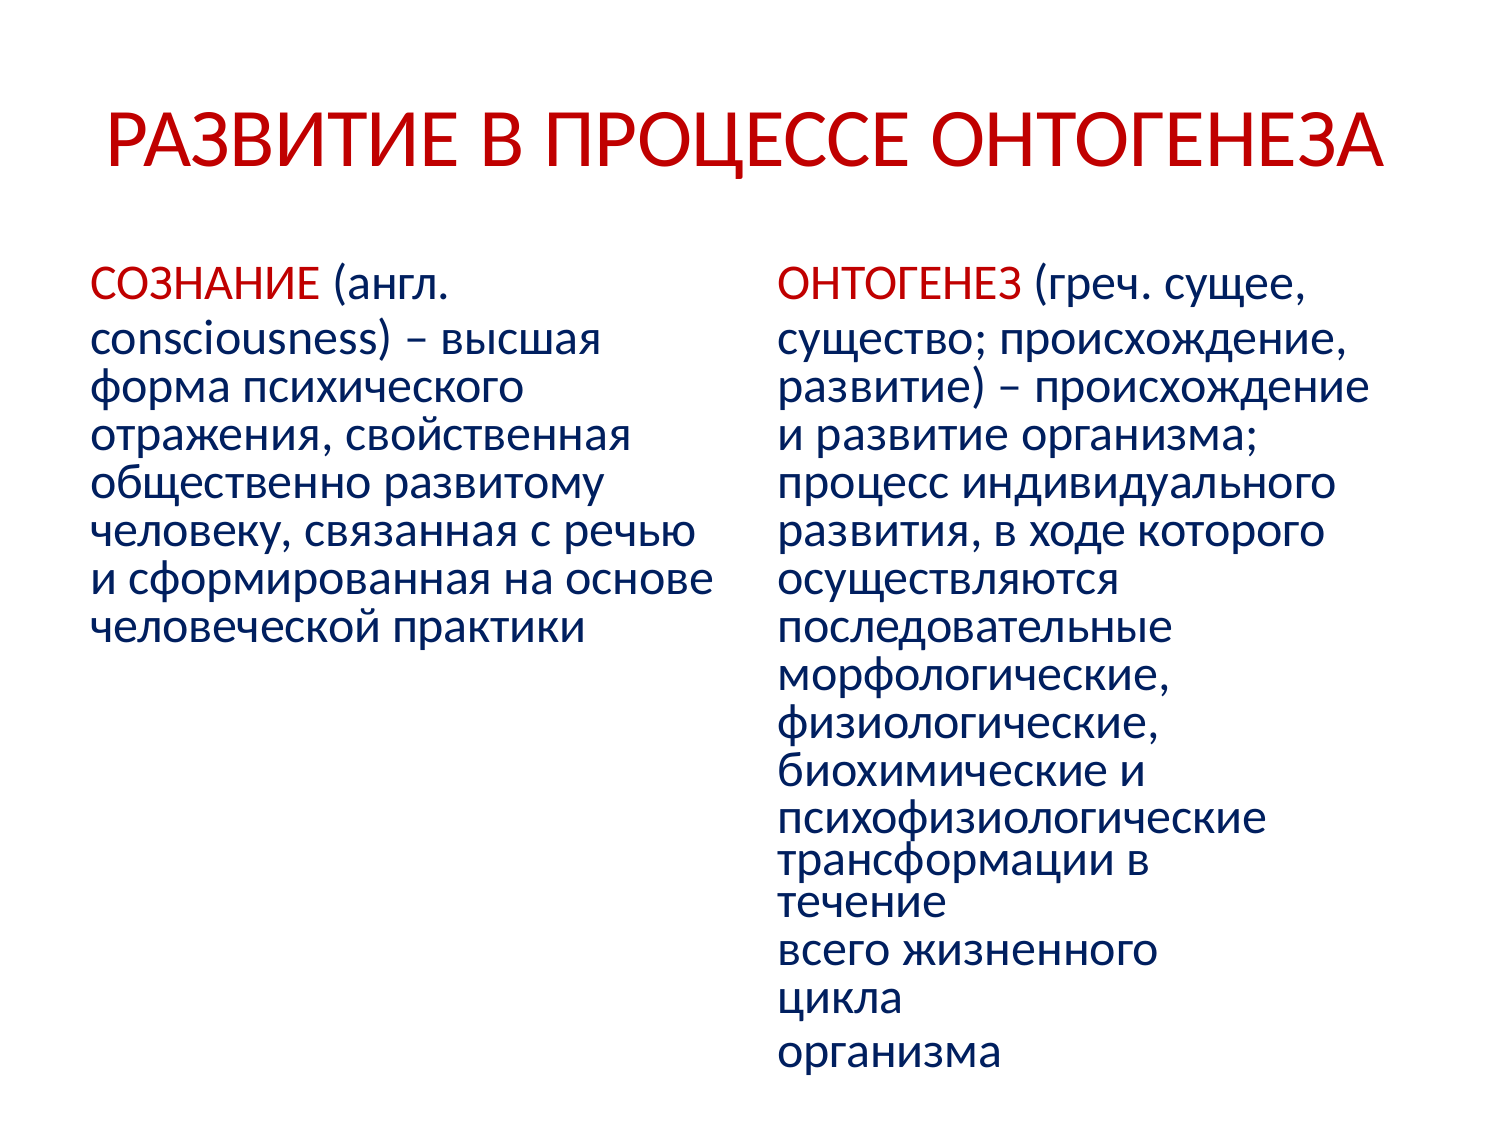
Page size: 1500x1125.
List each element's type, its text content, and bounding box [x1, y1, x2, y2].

list ОНТОГЕНЕЗ (греч. сущее, существо; происхождение, развитие) – происхождение и развитие организма; процесс индивидуального развития, в ходе которого осуществляются последовательные морфологические, физиологические, биохимические и психофизиологические трансформации в течение всего жизненного цикла организма [775, 253, 1395, 1078]
title РАЗВИТИЕ В ПРОЦЕССЕ ОНТОГЕНЕЗА [103, 36, 1398, 272]
text_box СОЗНАНИЕ (англ. consciousness) – высшая форма психического отражения, свойственная общественно развитому человеку, связанная с речью и сформированная на основе человеческой практики [87, 253, 721, 652]
